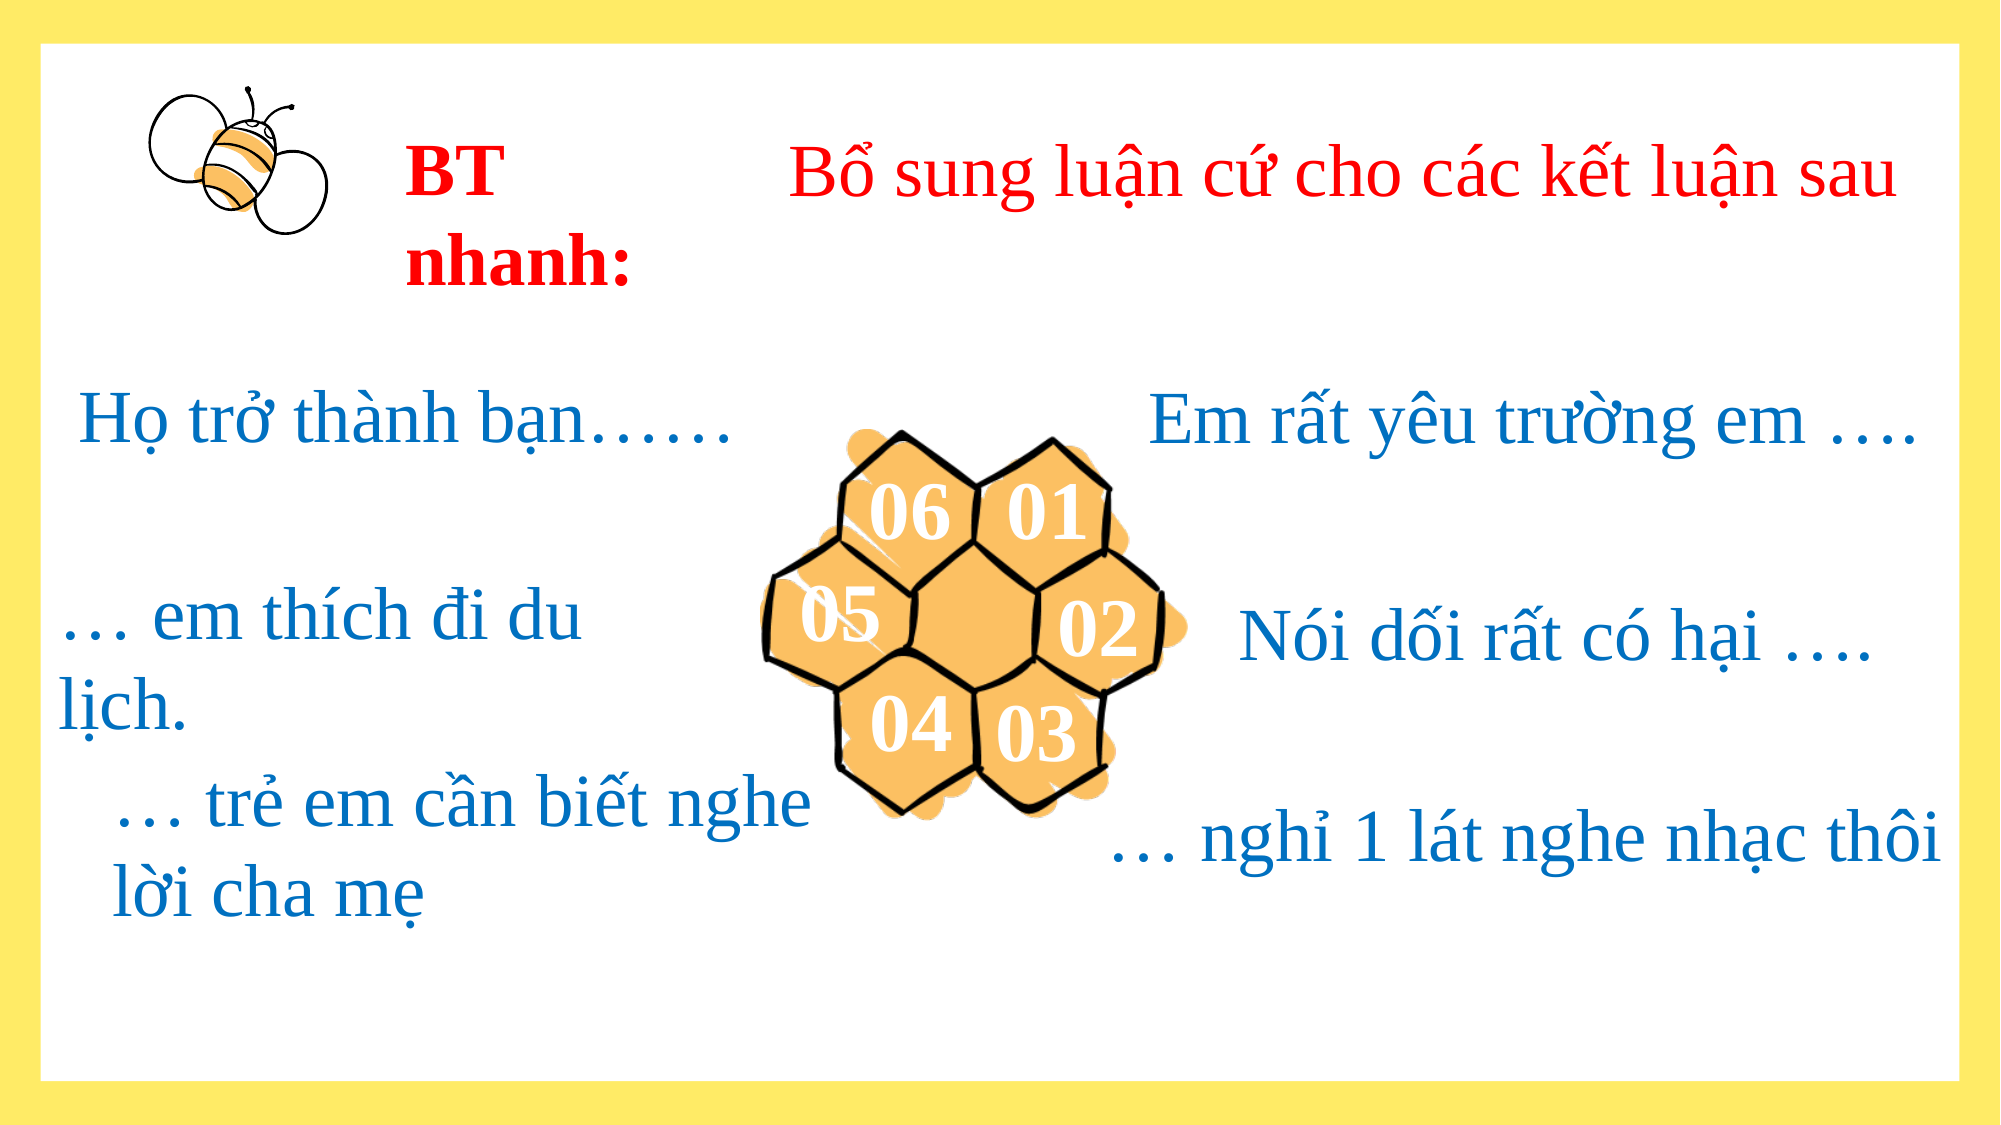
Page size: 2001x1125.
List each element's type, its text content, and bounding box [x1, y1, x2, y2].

text_box Họ trở thành bạn…… [63, 359, 762, 465]
text_box … nghỉ 1 lát nghe nhạc thôi [1091, 778, 2000, 884]
text_box Em rất yêu trường em …. [1133, 361, 1956, 467]
text_box BT nhanh: [390, 112, 763, 308]
text_box Bổ sung luận cứ cho các kết luận sau [773, 114, 1958, 219]
picture [760, 429, 1188, 821]
text_box Nói dối rất có hại …. [1223, 578, 1963, 683]
text_box … trẻ em cần biết nghe lời cha mẹ [97, 744, 888, 940]
text_box … em thích đi du lịch. [43, 557, 743, 753]
picture [147, 85, 329, 236]
